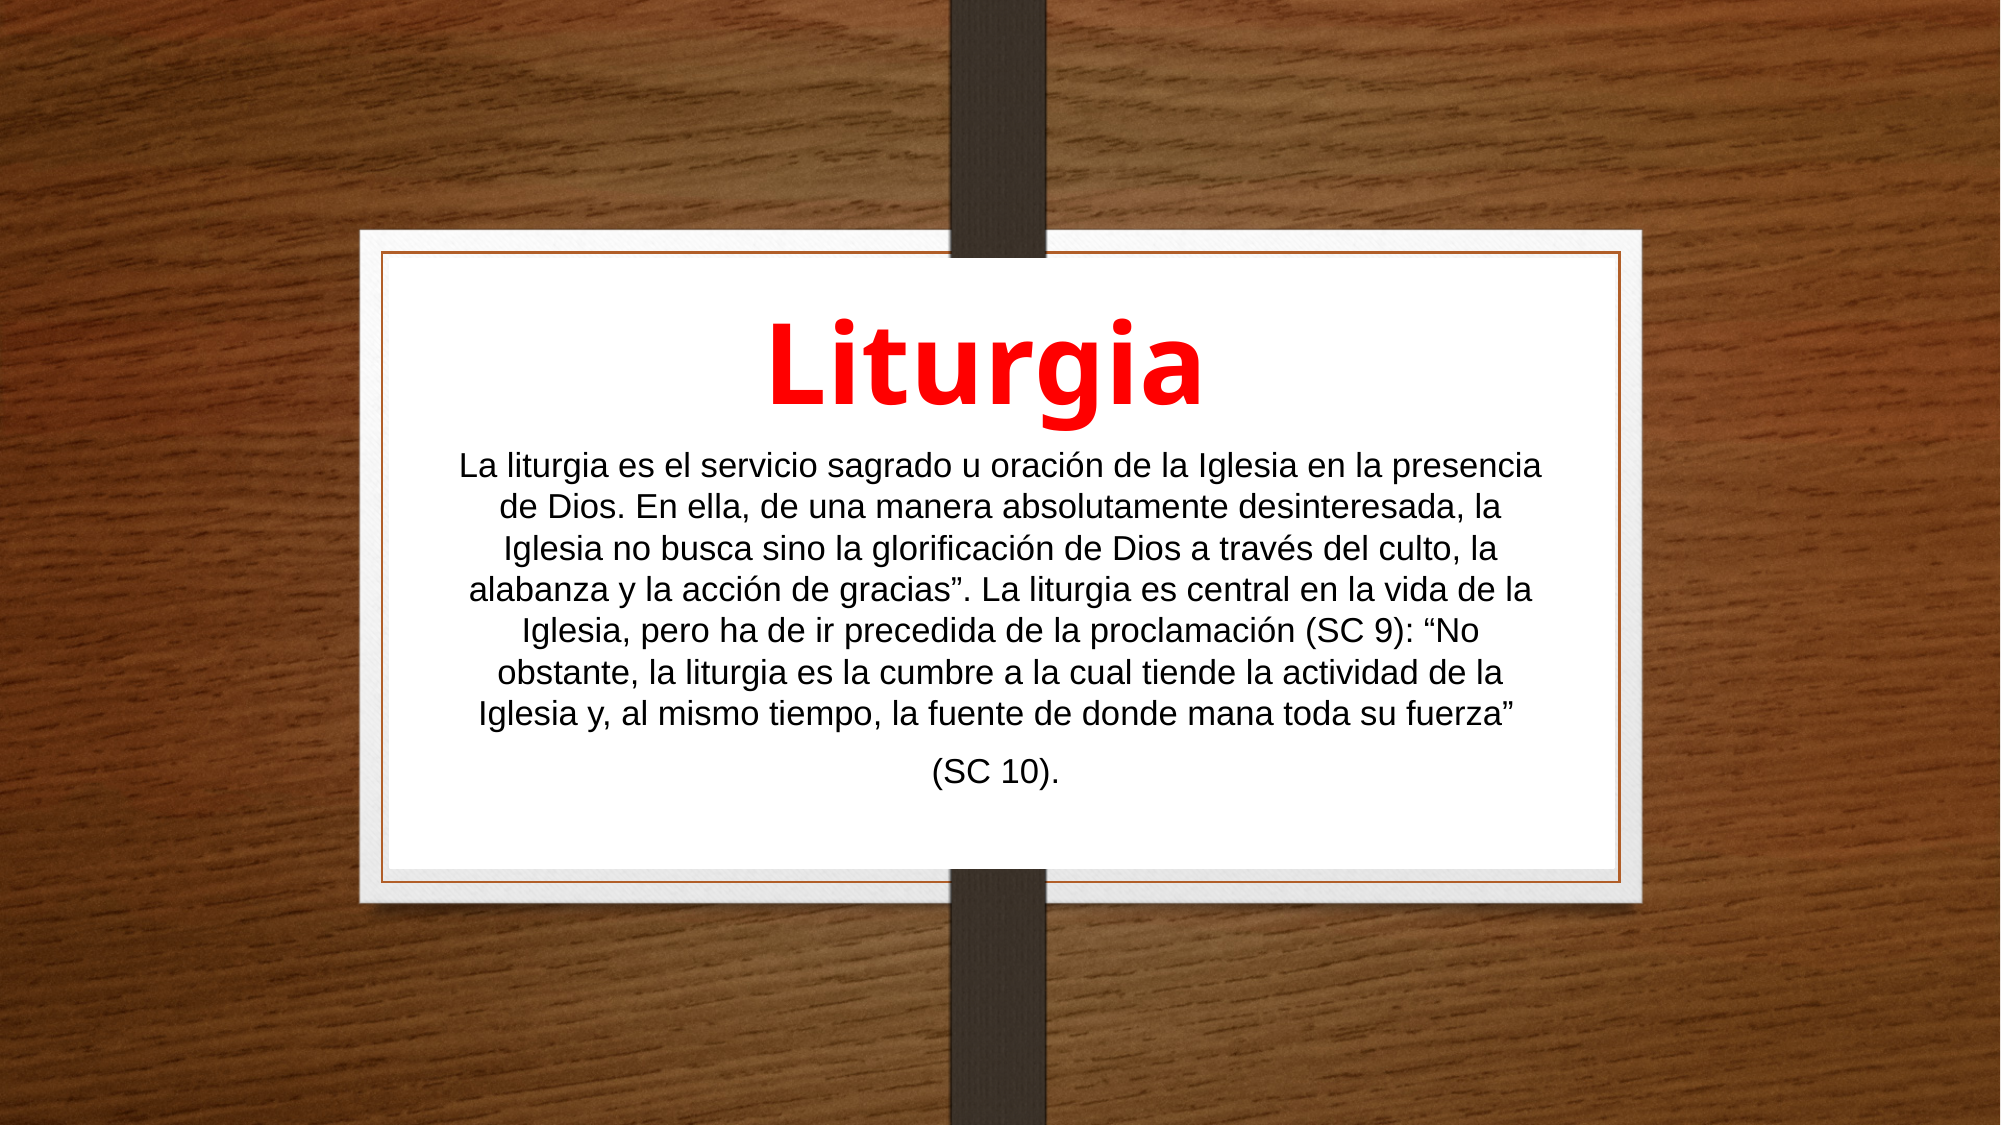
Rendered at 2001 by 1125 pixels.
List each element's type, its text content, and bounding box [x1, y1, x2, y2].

picture [0, 0, 947, 1125]
title Liturgia [441, 306, 1560, 435]
subtitle La liturgia es el servicio sagrado u oración de la Iglesia en la presencia de Dios. En ella, de una manera absolutamente desinteresada, la Iglesia no busca sino la glorificación de Dios a través del culto, la alabanza y la acción de gracias”. La liturgia es central en la vida de la Iglesia, pero ha de ir precedida de la proclamación (SC 9): “No obstante, la liturgia es la cumbre a la cual tiende la actividad de la Iglesia y, al mismo tiempo, la fuente de donde mana toda su fuerza” (SC 10). [441, 435, 1560, 838]
text_box [389, 258, 1615, 869]
picture [383, 254, 947, 881]
picture [948, 0, 1047, 258]
picture [1048, 0, 2001, 1125]
picture [1048, 254, 1618, 881]
picture [948, 869, 1047, 1125]
